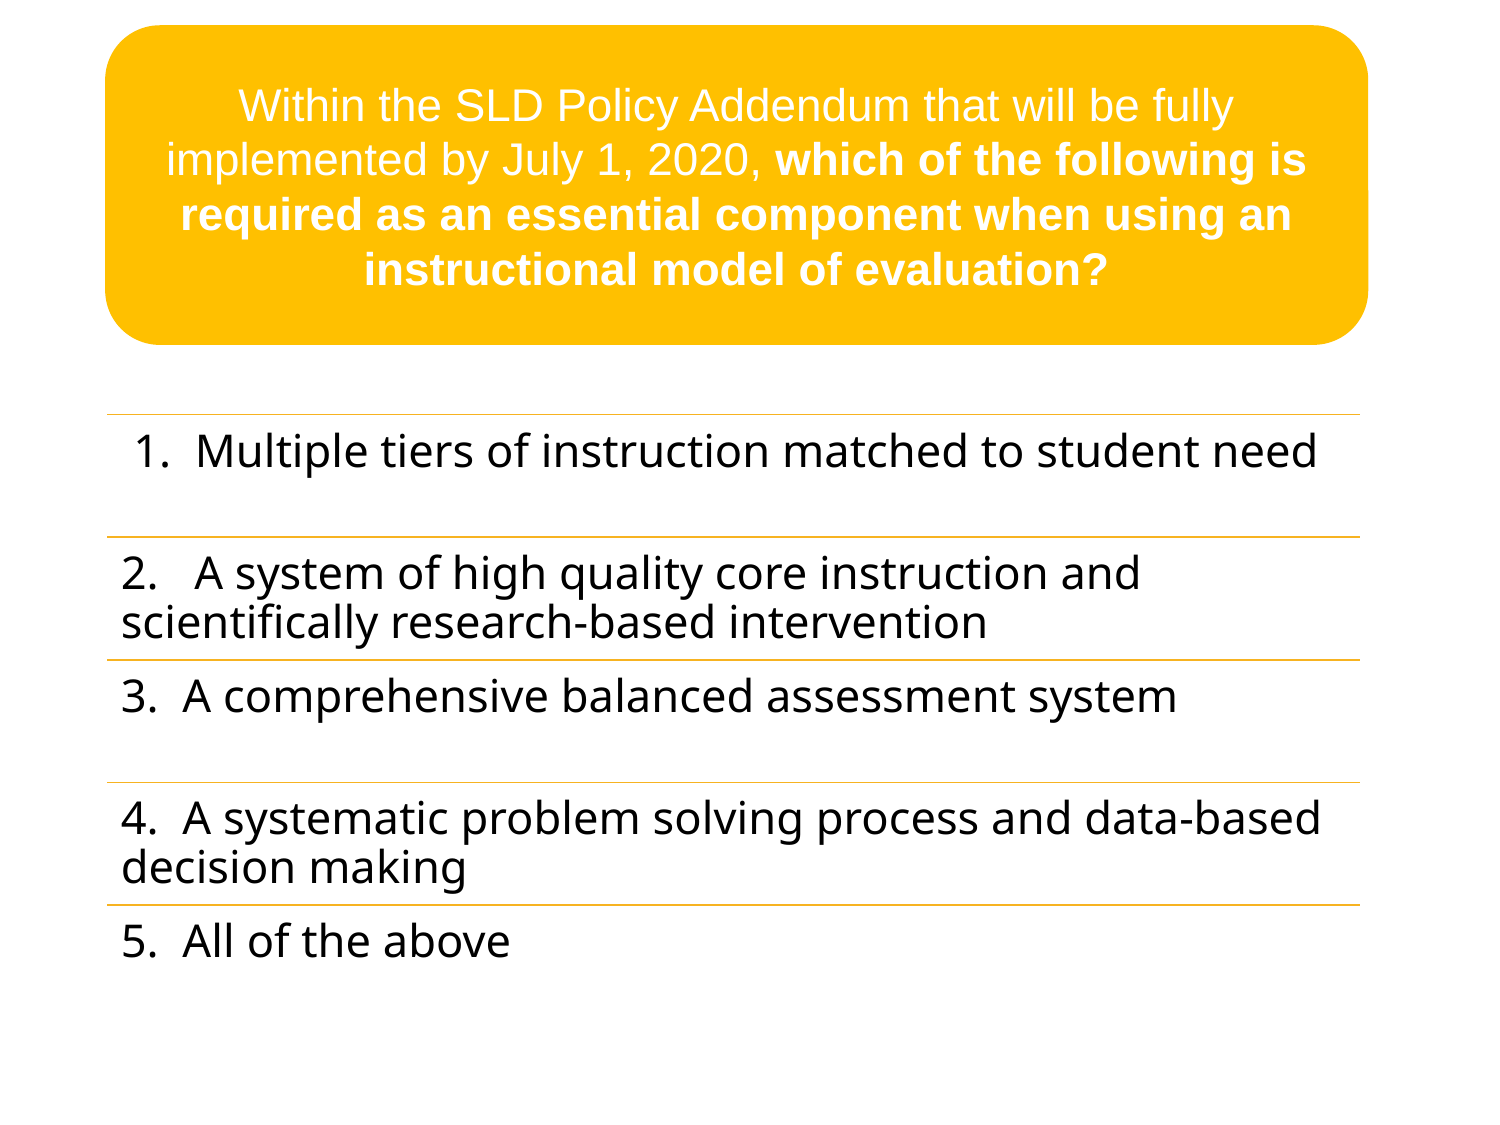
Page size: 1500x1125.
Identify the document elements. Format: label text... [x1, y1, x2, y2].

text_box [106, 414, 1367, 1028]
text_box Within the SLD Policy Addendum that will be fully implemented by July 1, 2020, which of the following is required as an essential component when using an instructional model of evaluation? [107, 27, 1367, 343]
